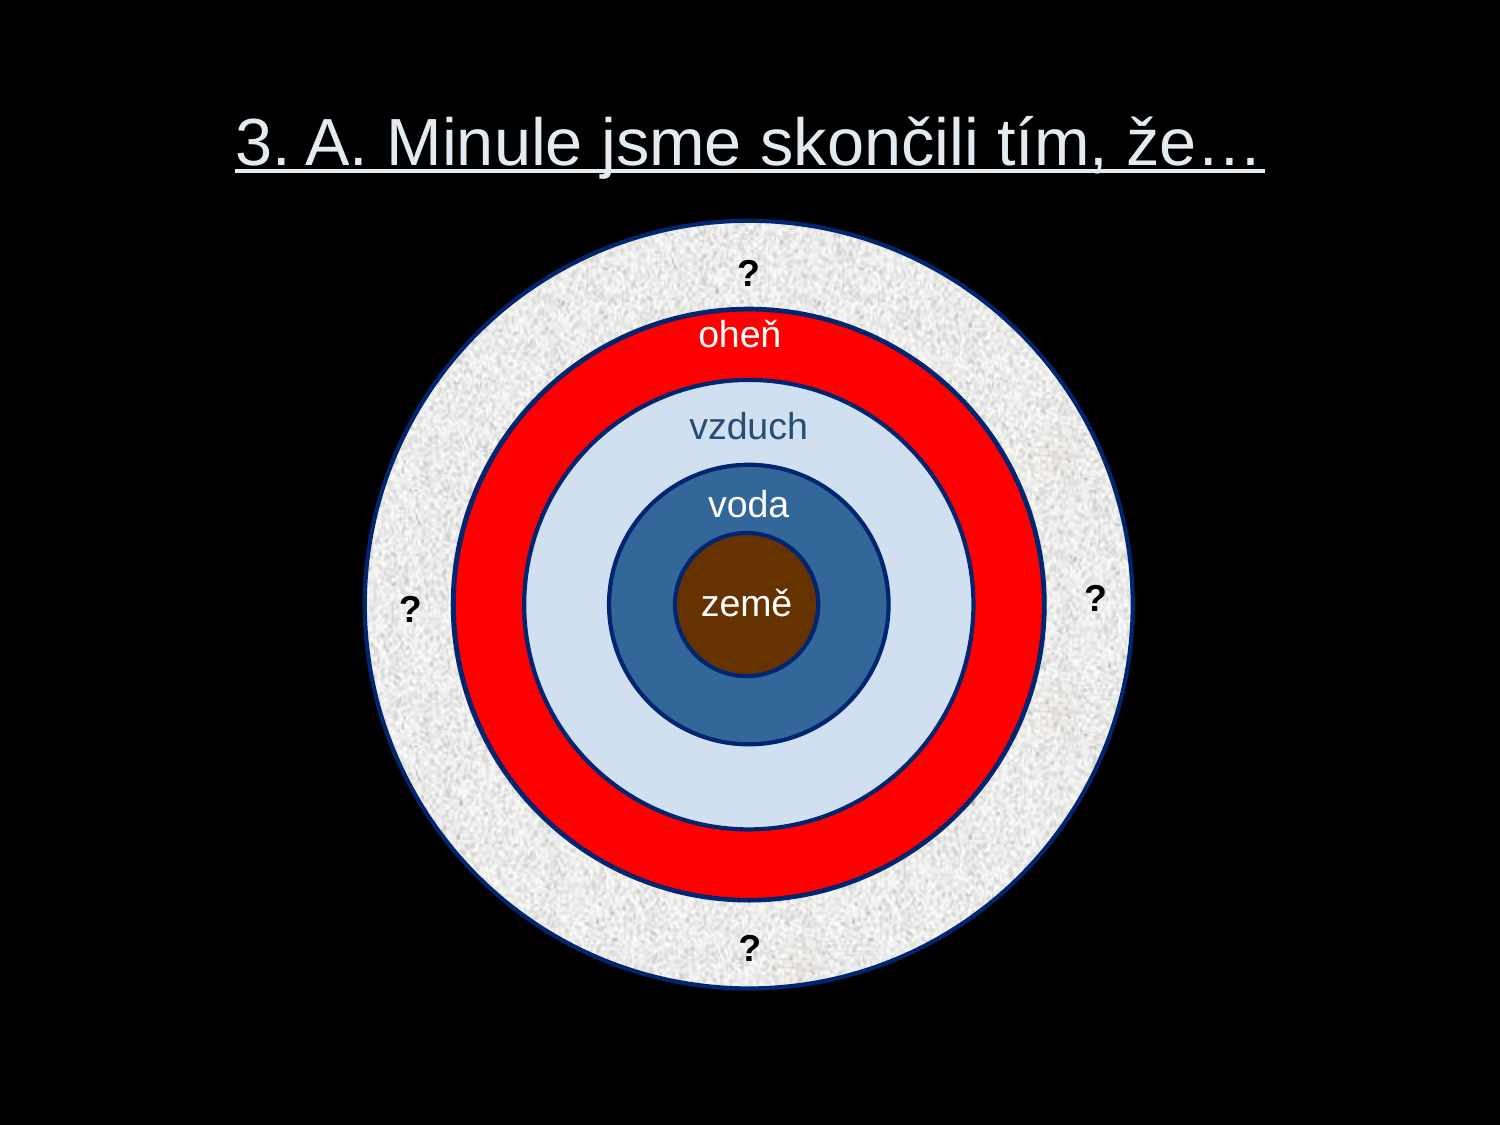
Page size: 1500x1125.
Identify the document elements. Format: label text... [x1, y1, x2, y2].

text_box [678, 573, 816, 674]
text_box země [686, 571, 808, 632]
text_box oheň [683, 311, 797, 363]
text_box [455, 316, 1042, 898]
title 3. A. Minule jsme skončili tím, že… [75, 45, 1425, 233]
text_box [712, 467, 786, 473]
text_box vzduch [674, 394, 823, 455]
text_box ? [722, 241, 776, 302]
text_box [362, 218, 1135, 991]
text_box voda [693, 473, 805, 533]
text_box ? [723, 916, 777, 977]
text_box [612, 480, 886, 742]
text_box ? [1069, 566, 1122, 627]
text_box [687, 536, 806, 571]
text_box [680, 383, 817, 394]
text_box [527, 396, 971, 827]
text_box ? [384, 577, 437, 637]
